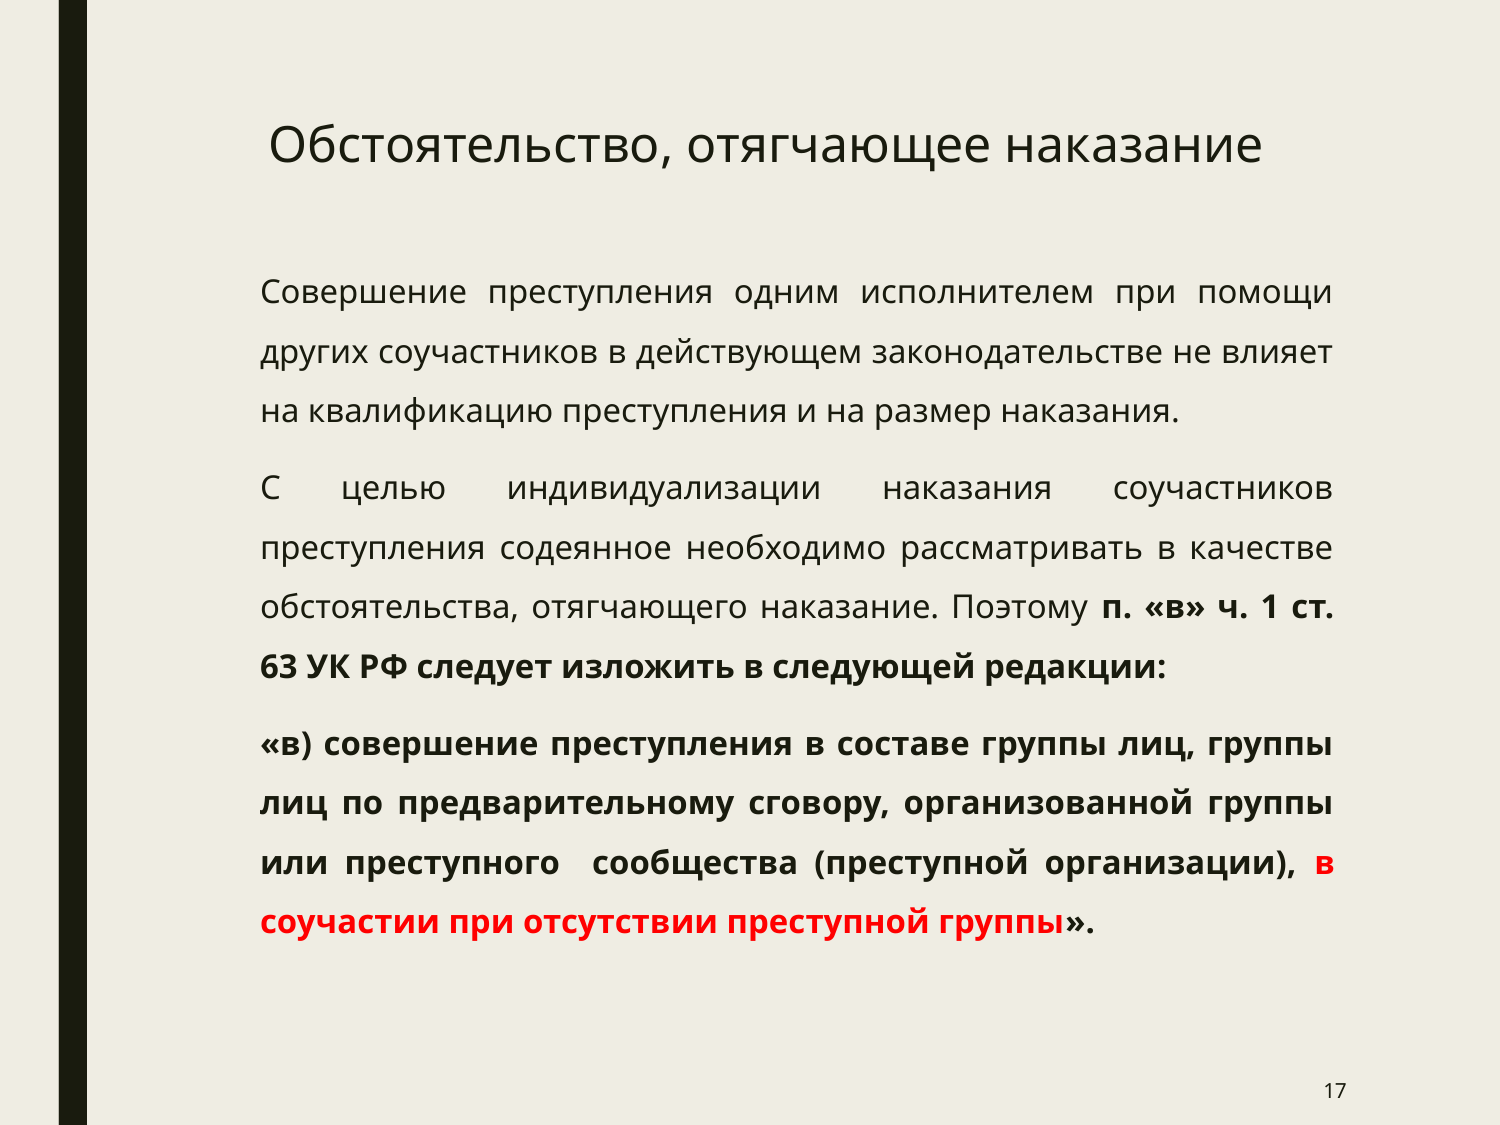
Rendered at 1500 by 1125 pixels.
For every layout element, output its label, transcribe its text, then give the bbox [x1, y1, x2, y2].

title Обстоятельство, отягчающее наказание [183, 112, 1350, 197]
list Совершение преступления одним исполнителем при помощи других соучастников в действующем законодательстве не влияет на квалификацию преступления и на размер наказания. С целью индивидуализации наказания соучастников преступления содеянное необходимо рассматривать в качестве обстоятельства, отягчающего наказание. Поэтому п. «в» ч. 1 ст. 63 УК РФ следует изложить в следующей редакции: «в) совершение преступления в составе группы лиц, группы лиц по предварительному сговору, организованной группы или преступного сообщества (преступной организации), в соучастии при отсутствии преступной группы». [183, 243, 1350, 963]
slide_number 17 [1165, 1058, 1362, 1125]
